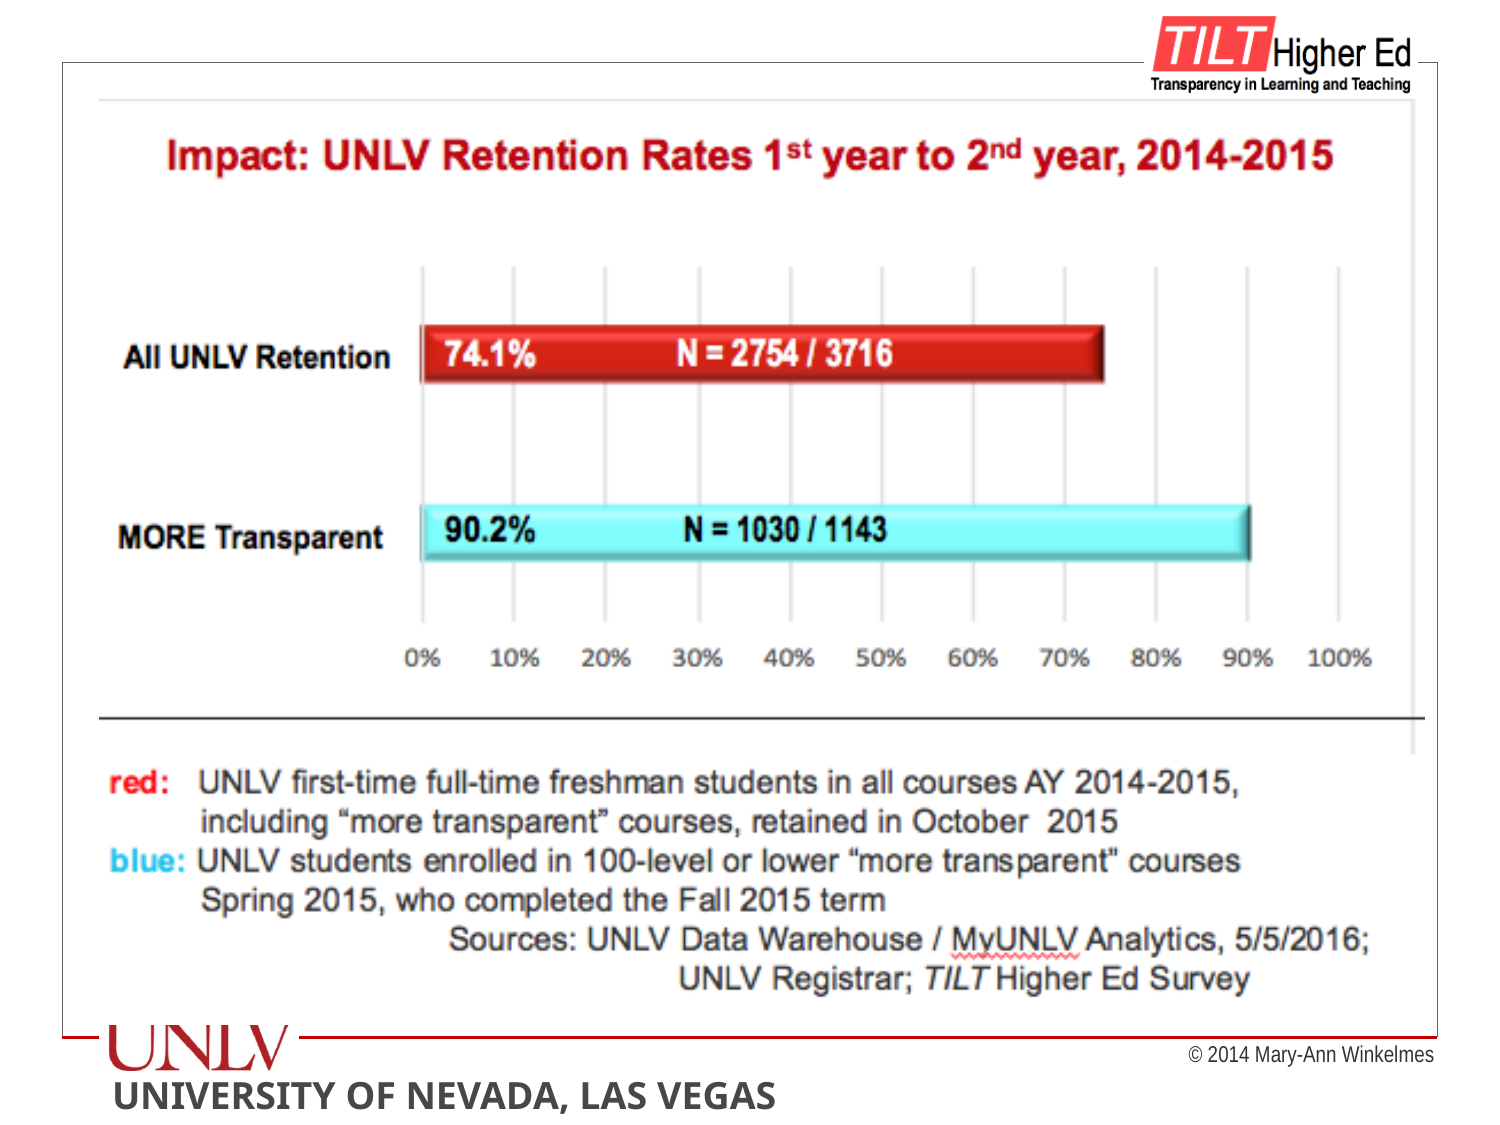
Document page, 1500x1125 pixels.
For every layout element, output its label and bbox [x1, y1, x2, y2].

picture [99, 1026, 299, 1071]
list [99, 99, 1426, 1026]
picture [1144, 8, 1418, 62]
title [75, 62, 1425, 250]
